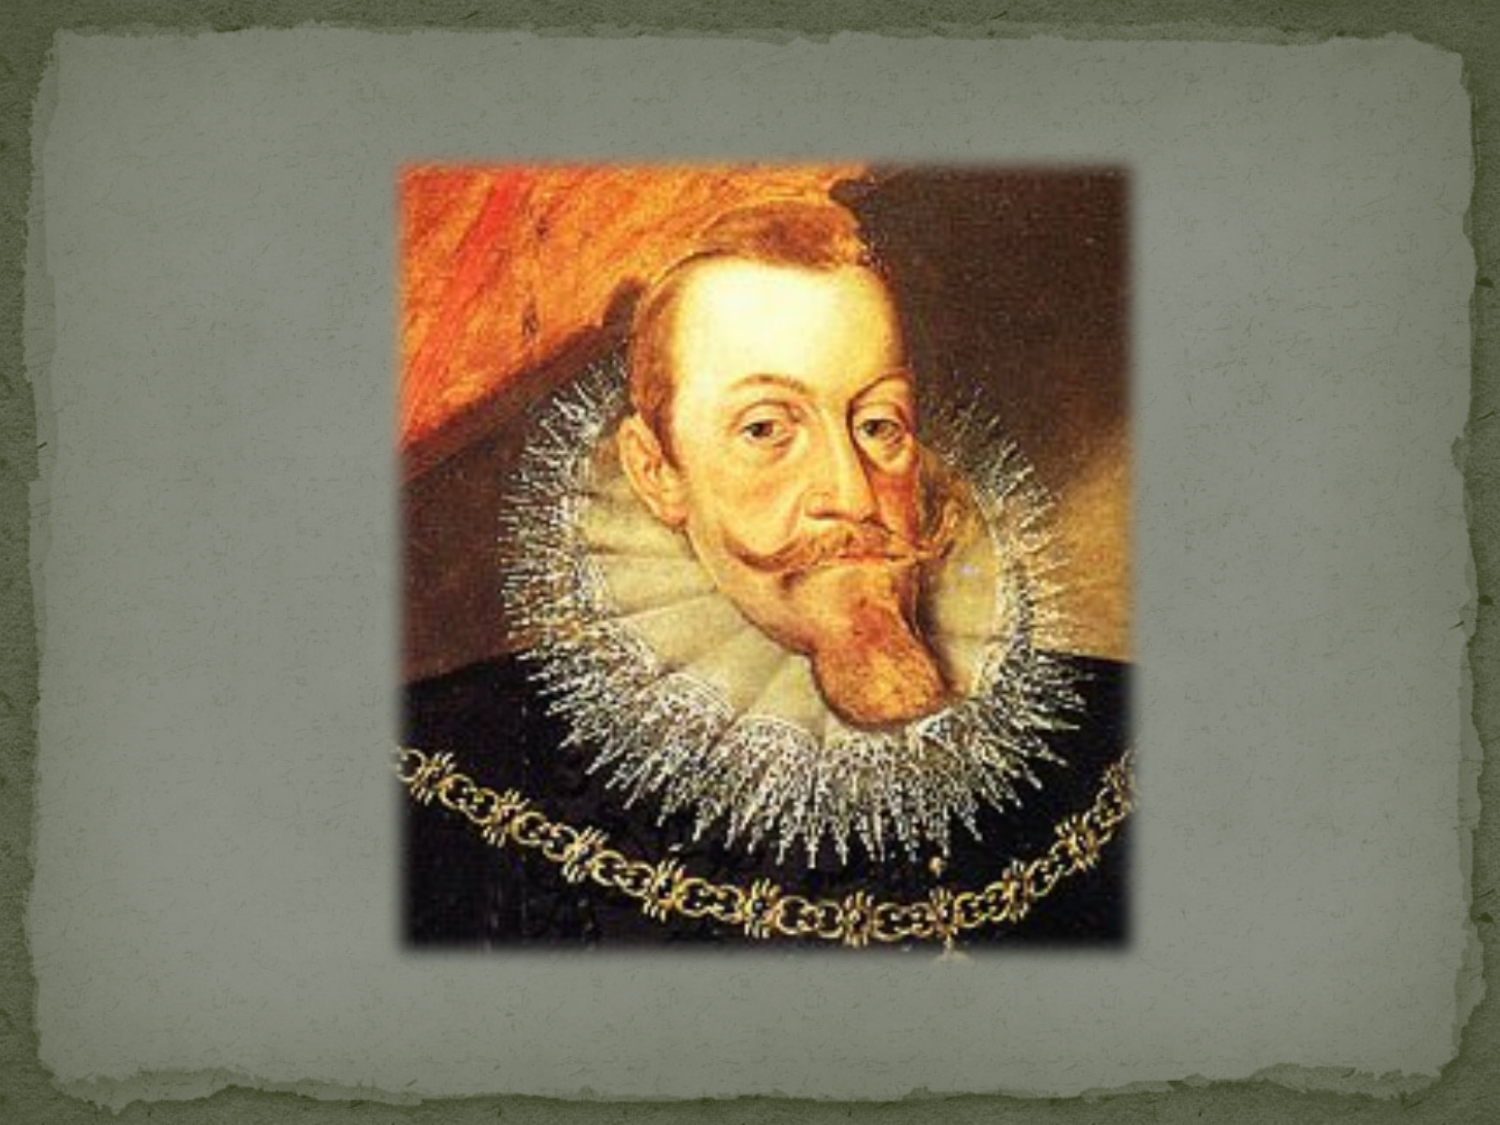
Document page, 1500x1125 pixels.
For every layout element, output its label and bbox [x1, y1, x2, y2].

picture [384, 149, 1148, 969]
